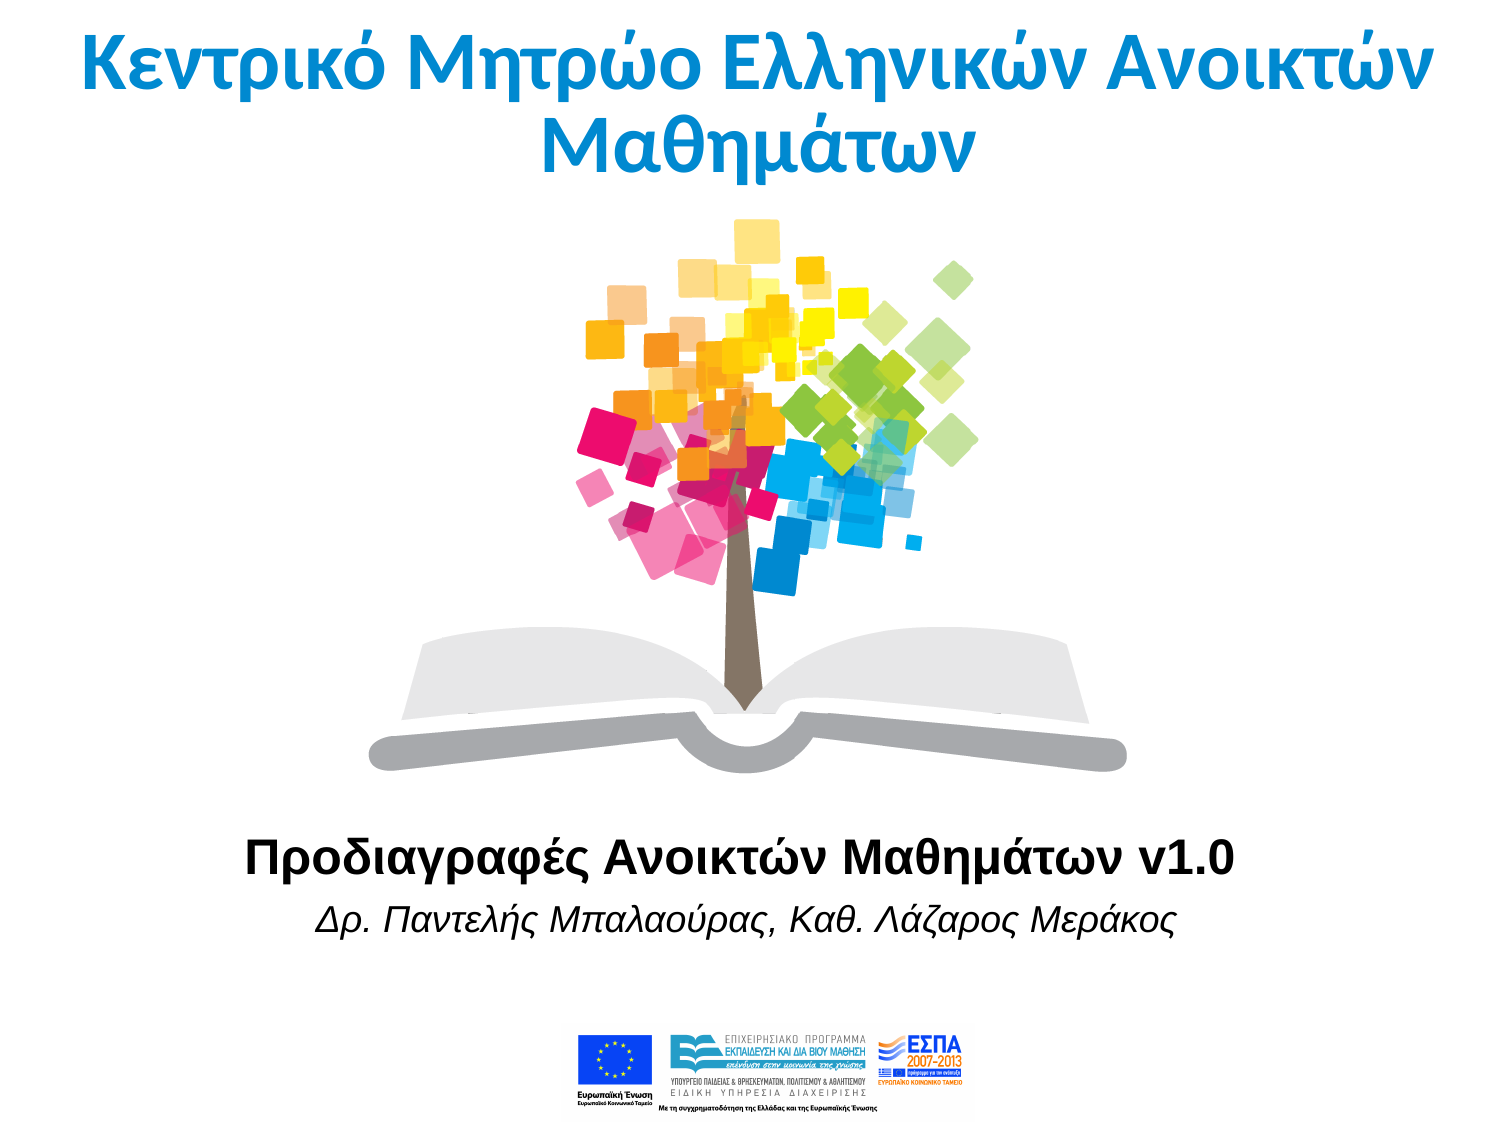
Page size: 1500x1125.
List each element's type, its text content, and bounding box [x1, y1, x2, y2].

list [0, 262, 1500, 1006]
text_box Προδιαγραφές Ανοικτών Μαθημάτων v1.0 Δρ. Παντελής Μπαλαούρας, Καθ. Λάζαρος Μεράκος [185, 816, 1309, 947]
picture [355, 243, 1146, 262]
picture [561, 1023, 975, 1122]
title Κεντρικό Μητρώο Ελληνικών Ανοικτών Μαθημάτων [17, 18, 1500, 243]
